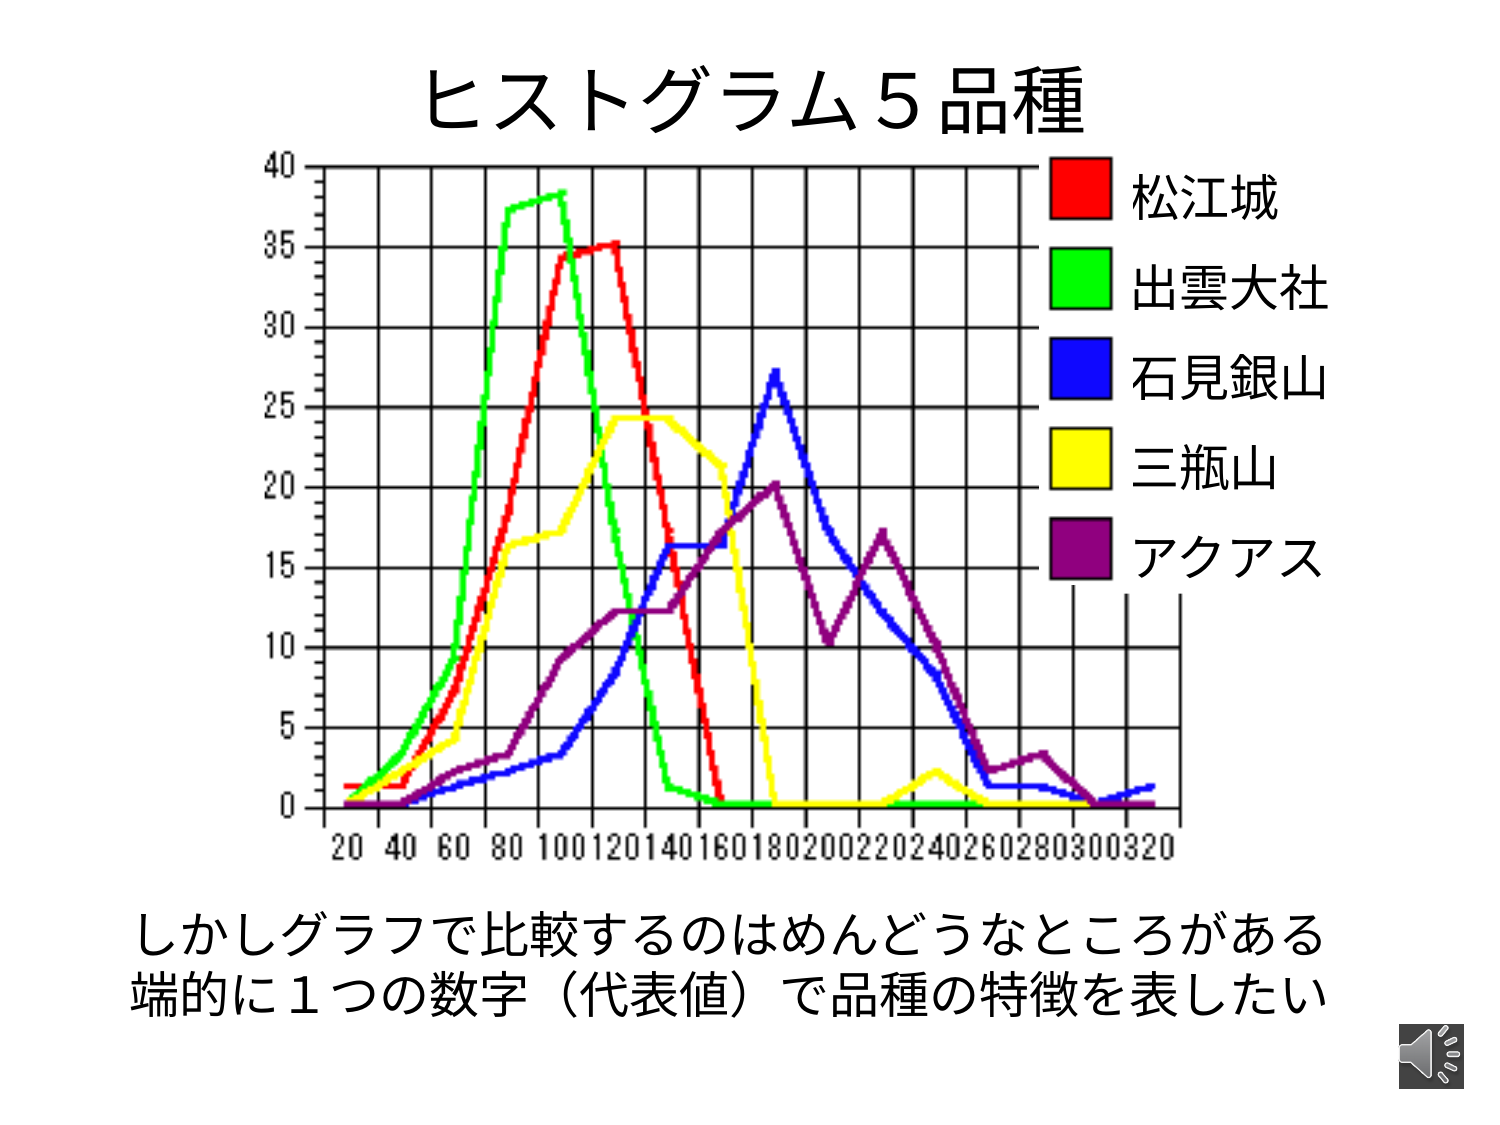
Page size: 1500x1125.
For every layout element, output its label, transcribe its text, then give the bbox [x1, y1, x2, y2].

picture [264, 147, 1226, 870]
text_box しかしグラフで比較するのはめんどうなところがある 端的に１つの数字（代表値）で品種の特徴を表したい [114, 896, 1344, 1032]
title ヒストグラム５品種 [75, 45, 1425, 153]
text_box 松江城 出雲大社 石見銀山 三瓶山 アクアス [1114, 128, 1345, 594]
picture [1397, 1022, 1465, 1090]
